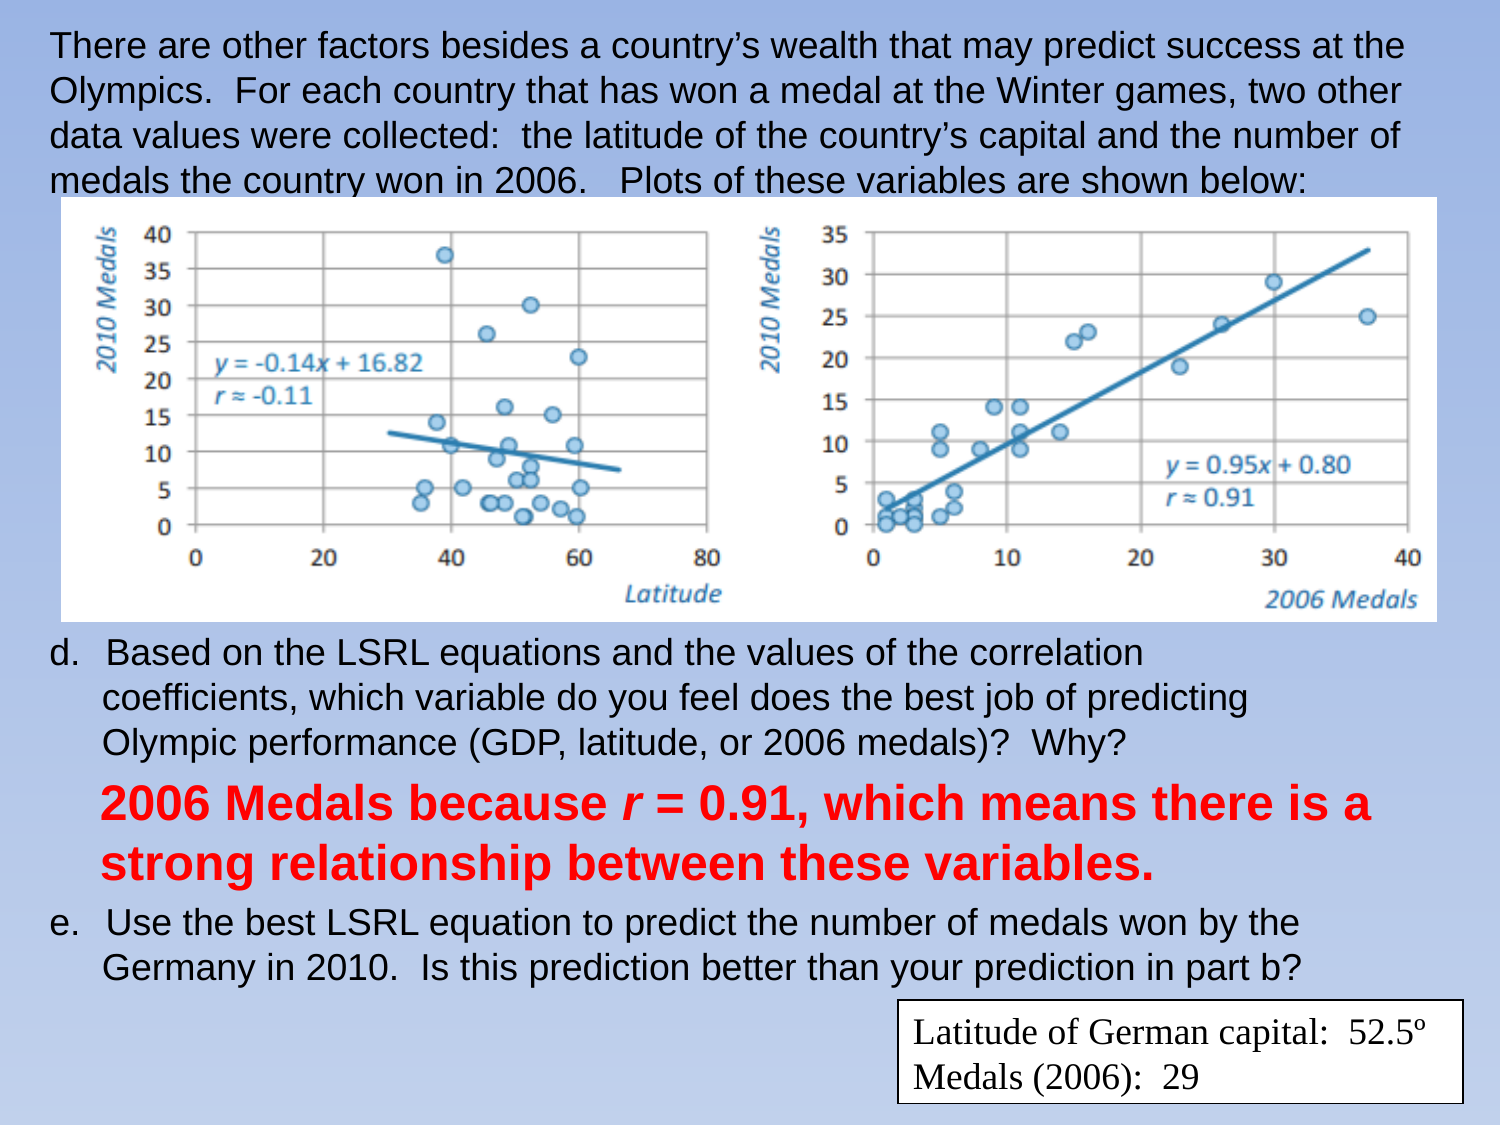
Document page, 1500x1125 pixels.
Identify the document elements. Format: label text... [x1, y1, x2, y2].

text_box Latitude of German capital: 52.5º Medals (2006): 29 [898, 1000, 1464, 1104]
text_box There are other factors besides a country’s wealth that may predict success at the Olympics. For each country that has won a medal at the Winter games, two other data values were collected: the latitude of the country’s capital and the number of medals the country won in 2006. Plots of these variables are shown below: [34, 13, 1500, 254]
picture [61, 197, 1437, 622]
text_box Based on the LSRL equations and the values of the correlation coefficients, which variable do you feel does the best job of predicting Olympic performance (GDP, latitude, or 2006 medals)? Why? Use the best LSRL equation to predict the number of medals won by the Germany in 2010. Is this prediction better than your prediction in part b? [34, 621, 1341, 996]
text_box 2006 Medals because r = 0.91, which means there is a strong relationship between these variables. [85, 763, 1475, 899]
